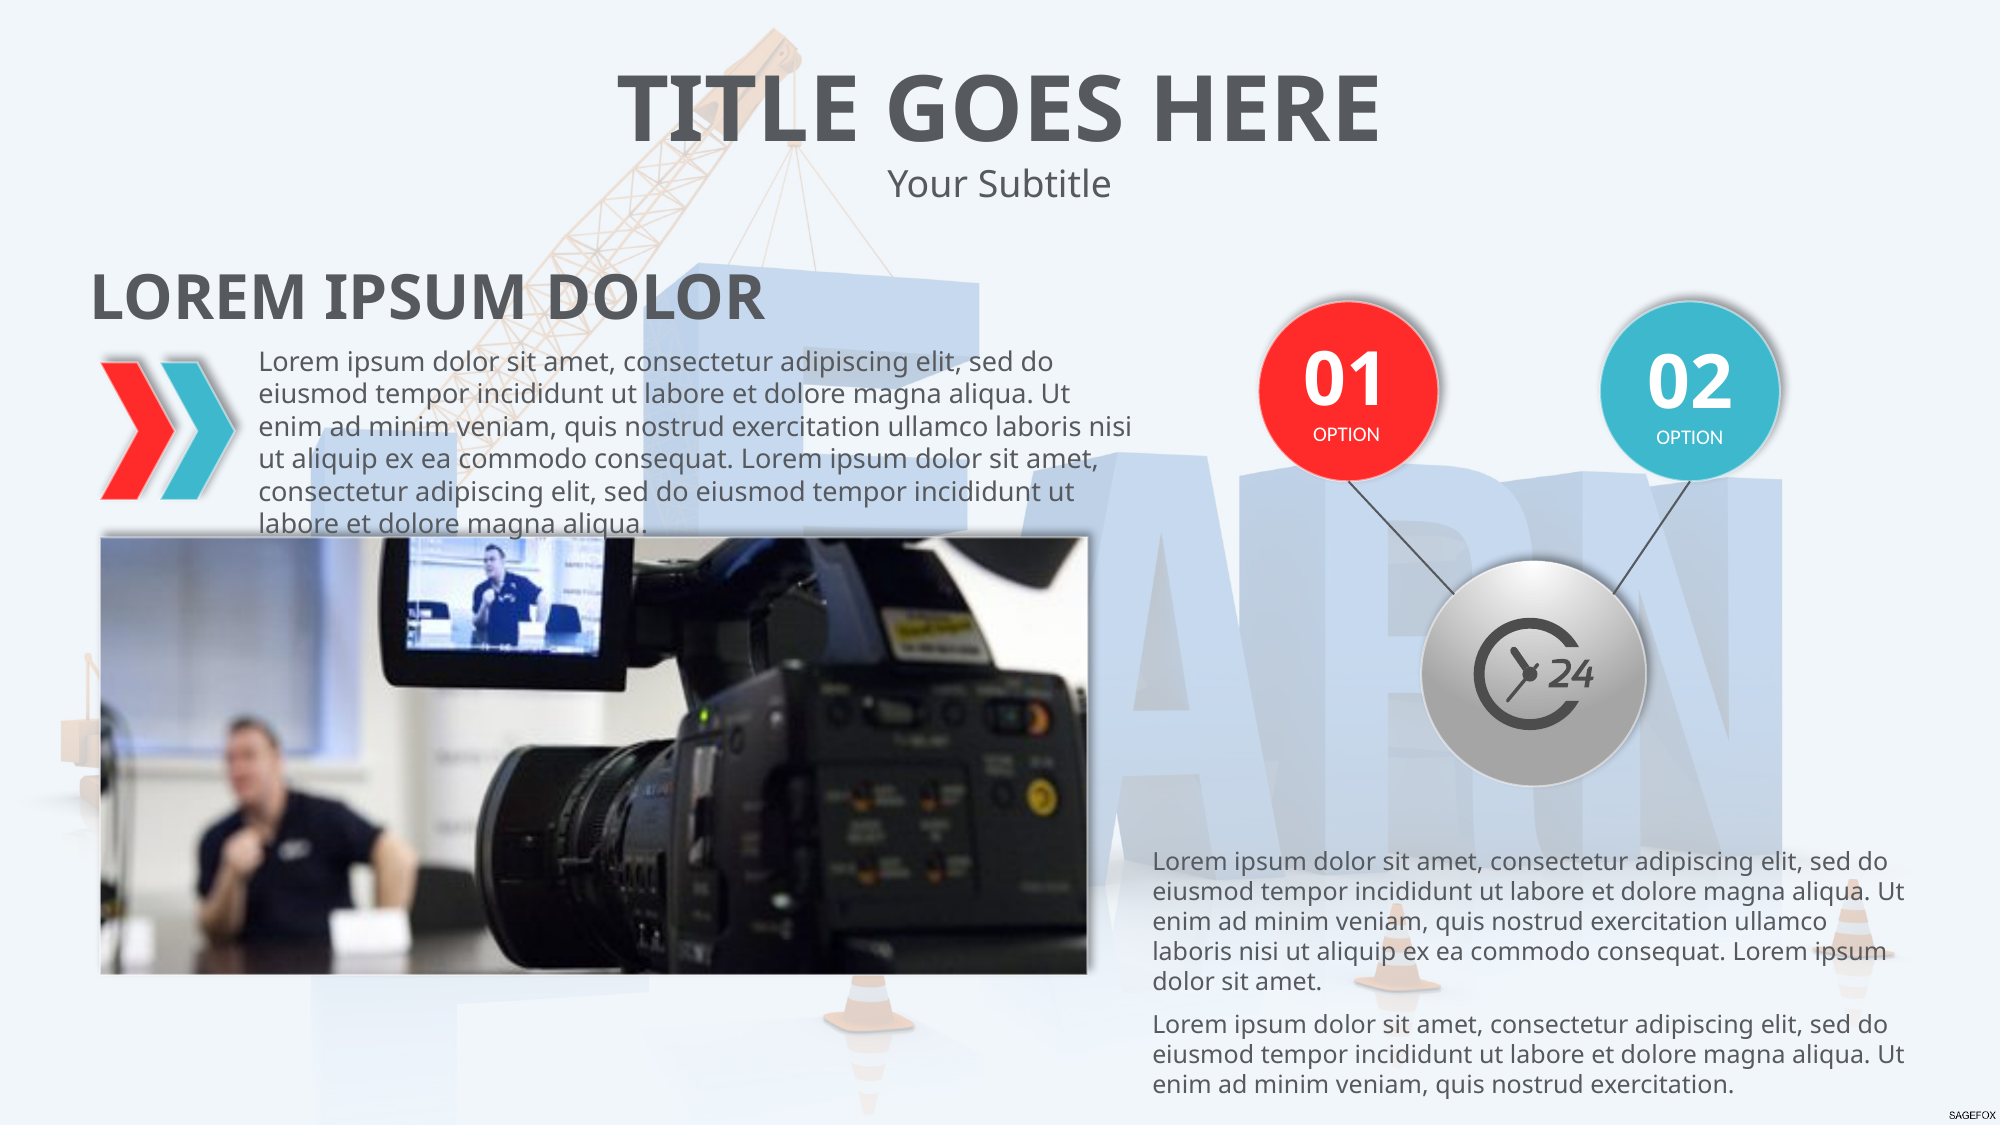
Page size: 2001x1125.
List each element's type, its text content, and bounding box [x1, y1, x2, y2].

text_box Lorem ipsum dolor sit amet, consectetur adipiscing elit, sed do eiusmod tempor incididunt ut labore et dolore magna aliqua. Ut enim ad minim veniam, quis nostrud exercitation ullamco laboris nisi ut aliquip ex ea commodo consequat. Lorem ipsum dolor sit amet. Lorem ipsum dolor sit amet, consectetur adipiscing elit, sed do eiusmod tempor incididunt ut labore et dolore magna aliqua. Ut enim ad minim veniam, quis nostrud exercitation. [1137, 837, 1930, 1106]
text_box [1257, 300, 1440, 483]
text_box [99, 536, 1088, 976]
text_box LOREM IPSUM DOLOR [75, 249, 1078, 339]
text_box [98, 361, 177, 501]
text_box Lorem ipsum dolor sit amet, consectetur adipiscing elit, sed do eiusmod tempor incididunt ut labore et dolore magna aliqua. Ut enim ad minim veniam, quis nostrud exercitation ullamco laboris nisi ut aliquip ex ea commodo consequat. Lorem ipsum dolor sit amet, consectetur adipiscing elit, sed do eiusmod tempor incididunt ut labore et dolore magna aliqua. [243, 336, 1148, 547]
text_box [1613, 481, 1690, 595]
text_box [1598, 300, 1781, 483]
text_box 01 OPTION [1290, 325, 1403, 451]
text_box 02 OPTION [1633, 328, 1747, 454]
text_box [1348, 481, 1455, 595]
text_box [158, 361, 236, 501]
picture [1925, 0, 2001, 1125]
text_box TITLE GOES HERE Your Subtitle [548, 42, 1452, 212]
text_box [1420, 560, 1648, 788]
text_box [1473, 617, 1594, 731]
